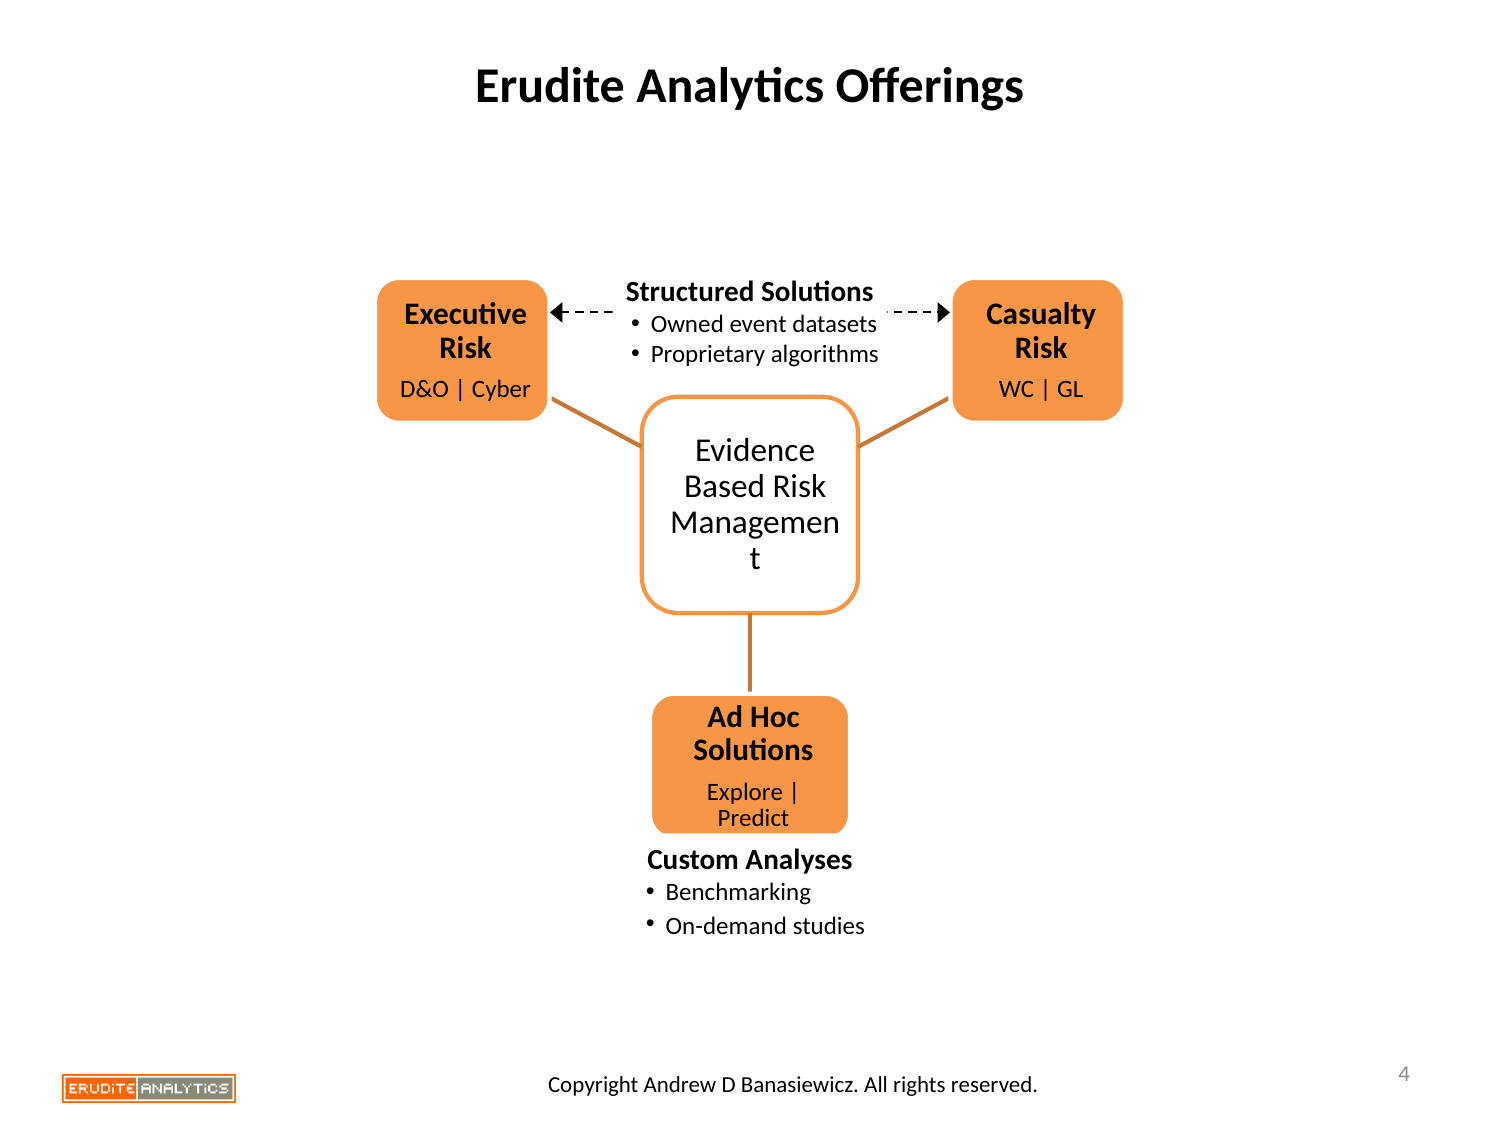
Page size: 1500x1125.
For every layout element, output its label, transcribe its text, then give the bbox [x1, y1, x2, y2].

picture [62, 1074, 236, 1104]
slide_number 4 [1074, 1042, 1425, 1103]
text_box Custom Analyses Benchmarking On-demand studies [612, 905, 888, 948]
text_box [249, 174, 1251, 896]
text_box Copyright Andrew D Banasiewicz. All rights reserved. [499, 1062, 1088, 1105]
text_box Erudite Analytics Offerings [74, 45, 1425, 138]
